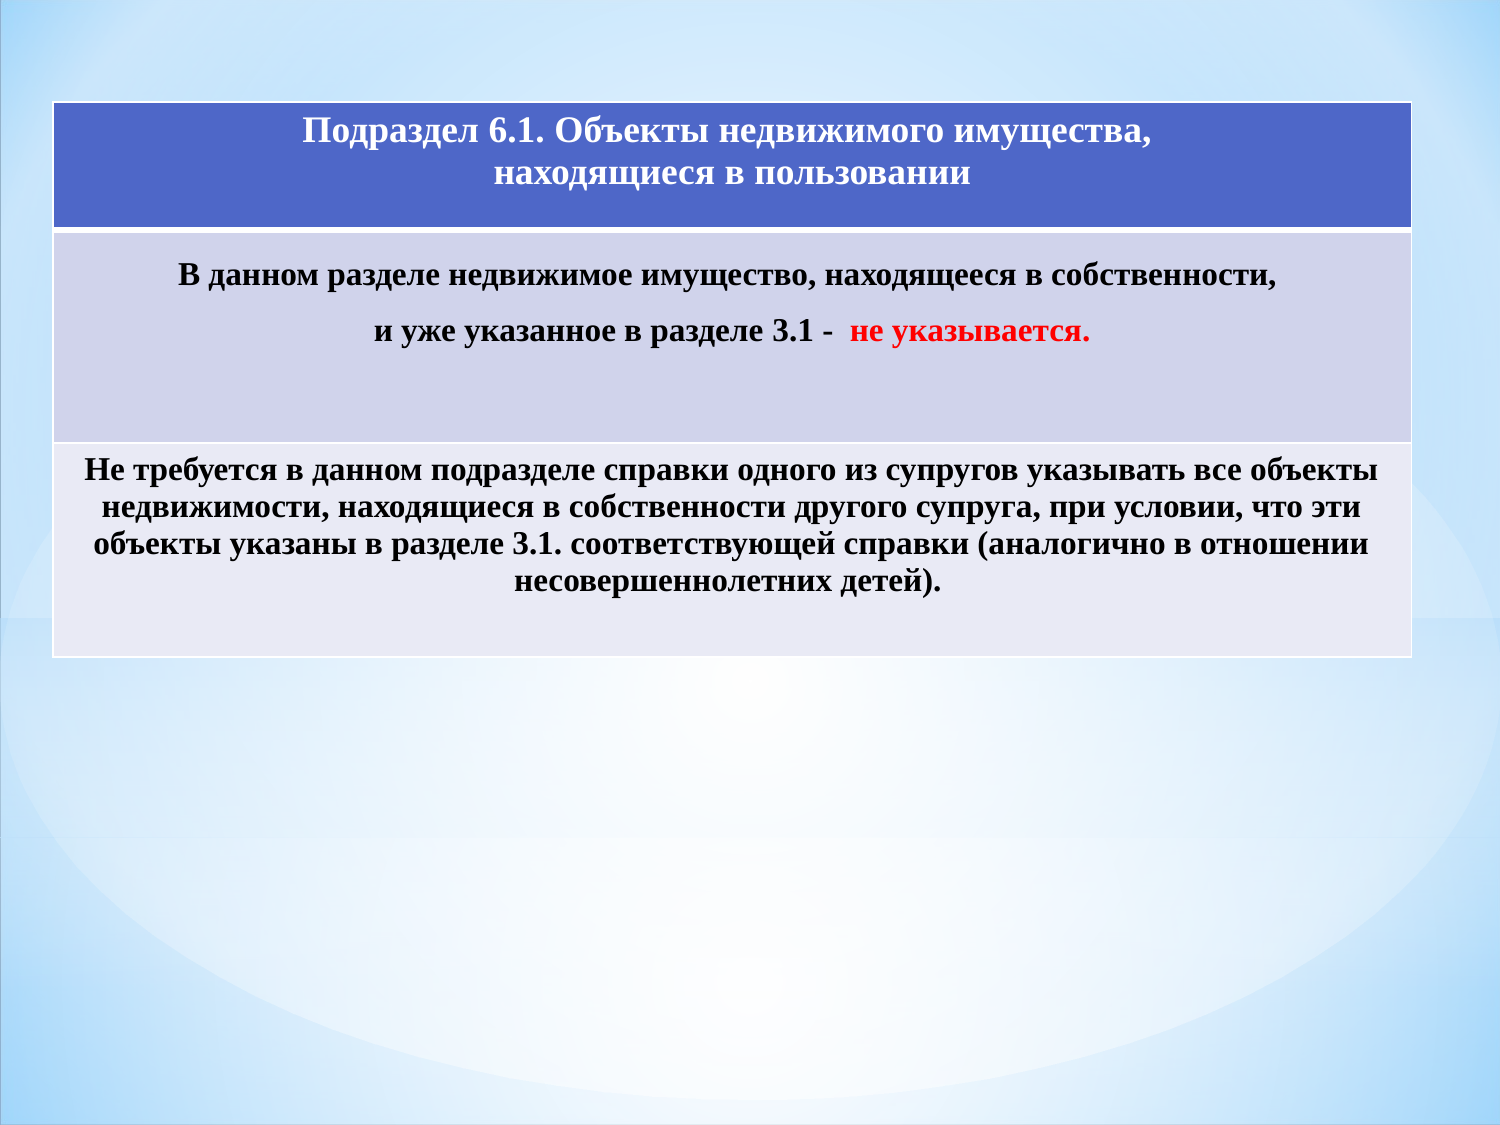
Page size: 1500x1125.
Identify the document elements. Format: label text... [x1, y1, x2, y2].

table_header Подраздел 6.1. Объекты недвижимого имущества, находящиеся в пользовании [54, 103, 1411, 227]
table_cell В данном разделе недвижимое имущество, находящееся в собственности, и уже указанное в разделе 3.1 - не указывается. [54, 233, 1411, 442]
table_cell Не требуется в данном подразделе справки одного из супругов указывать все объекты недвижимости, находящиеся в собственности другого супруга, при условии, что эти объекты указаны в разделе 3.1. соответствующей справки (аналогично в отношении несовершеннолетних детей). [54, 444, 1411, 656]
